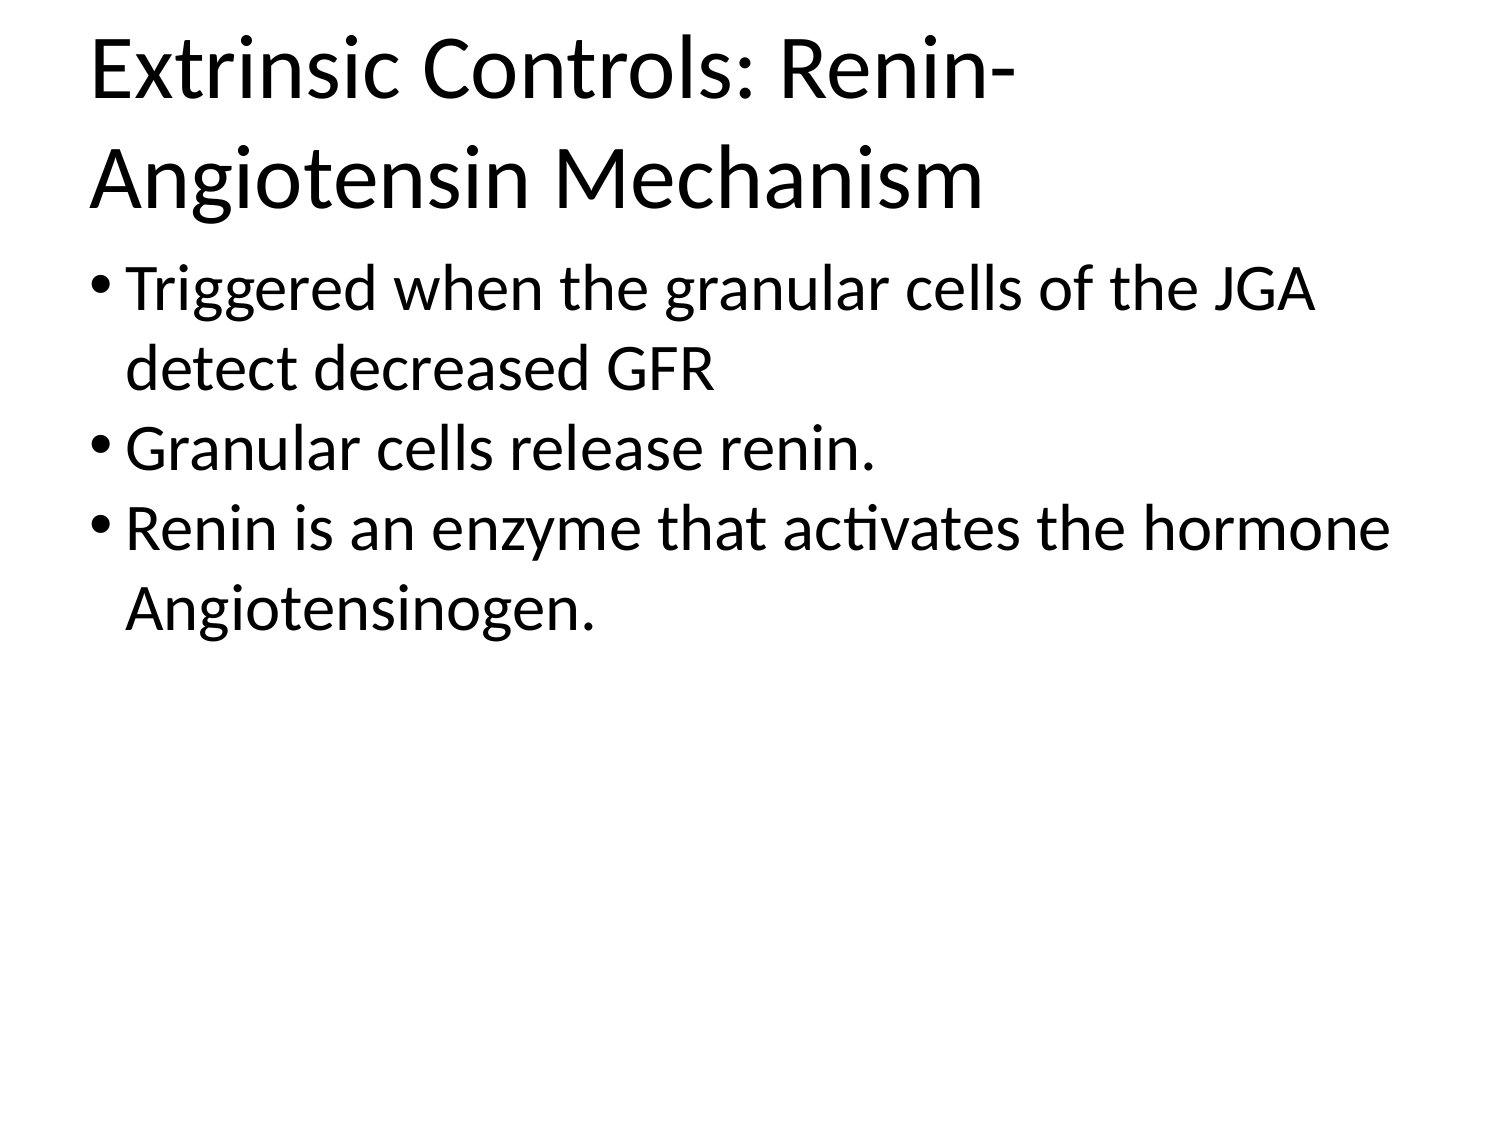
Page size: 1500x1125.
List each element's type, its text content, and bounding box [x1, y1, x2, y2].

text_box Triggered when the granular cells of the JGA detect decreased GFR Granular cells release renin. Renin is an enzyme that activates the hormone Angiotensinogen. [75, 236, 1425, 1061]
text_box Extrinsic Controls: Renin-Angiotensin Mechanism [75, 45, 1425, 190]
